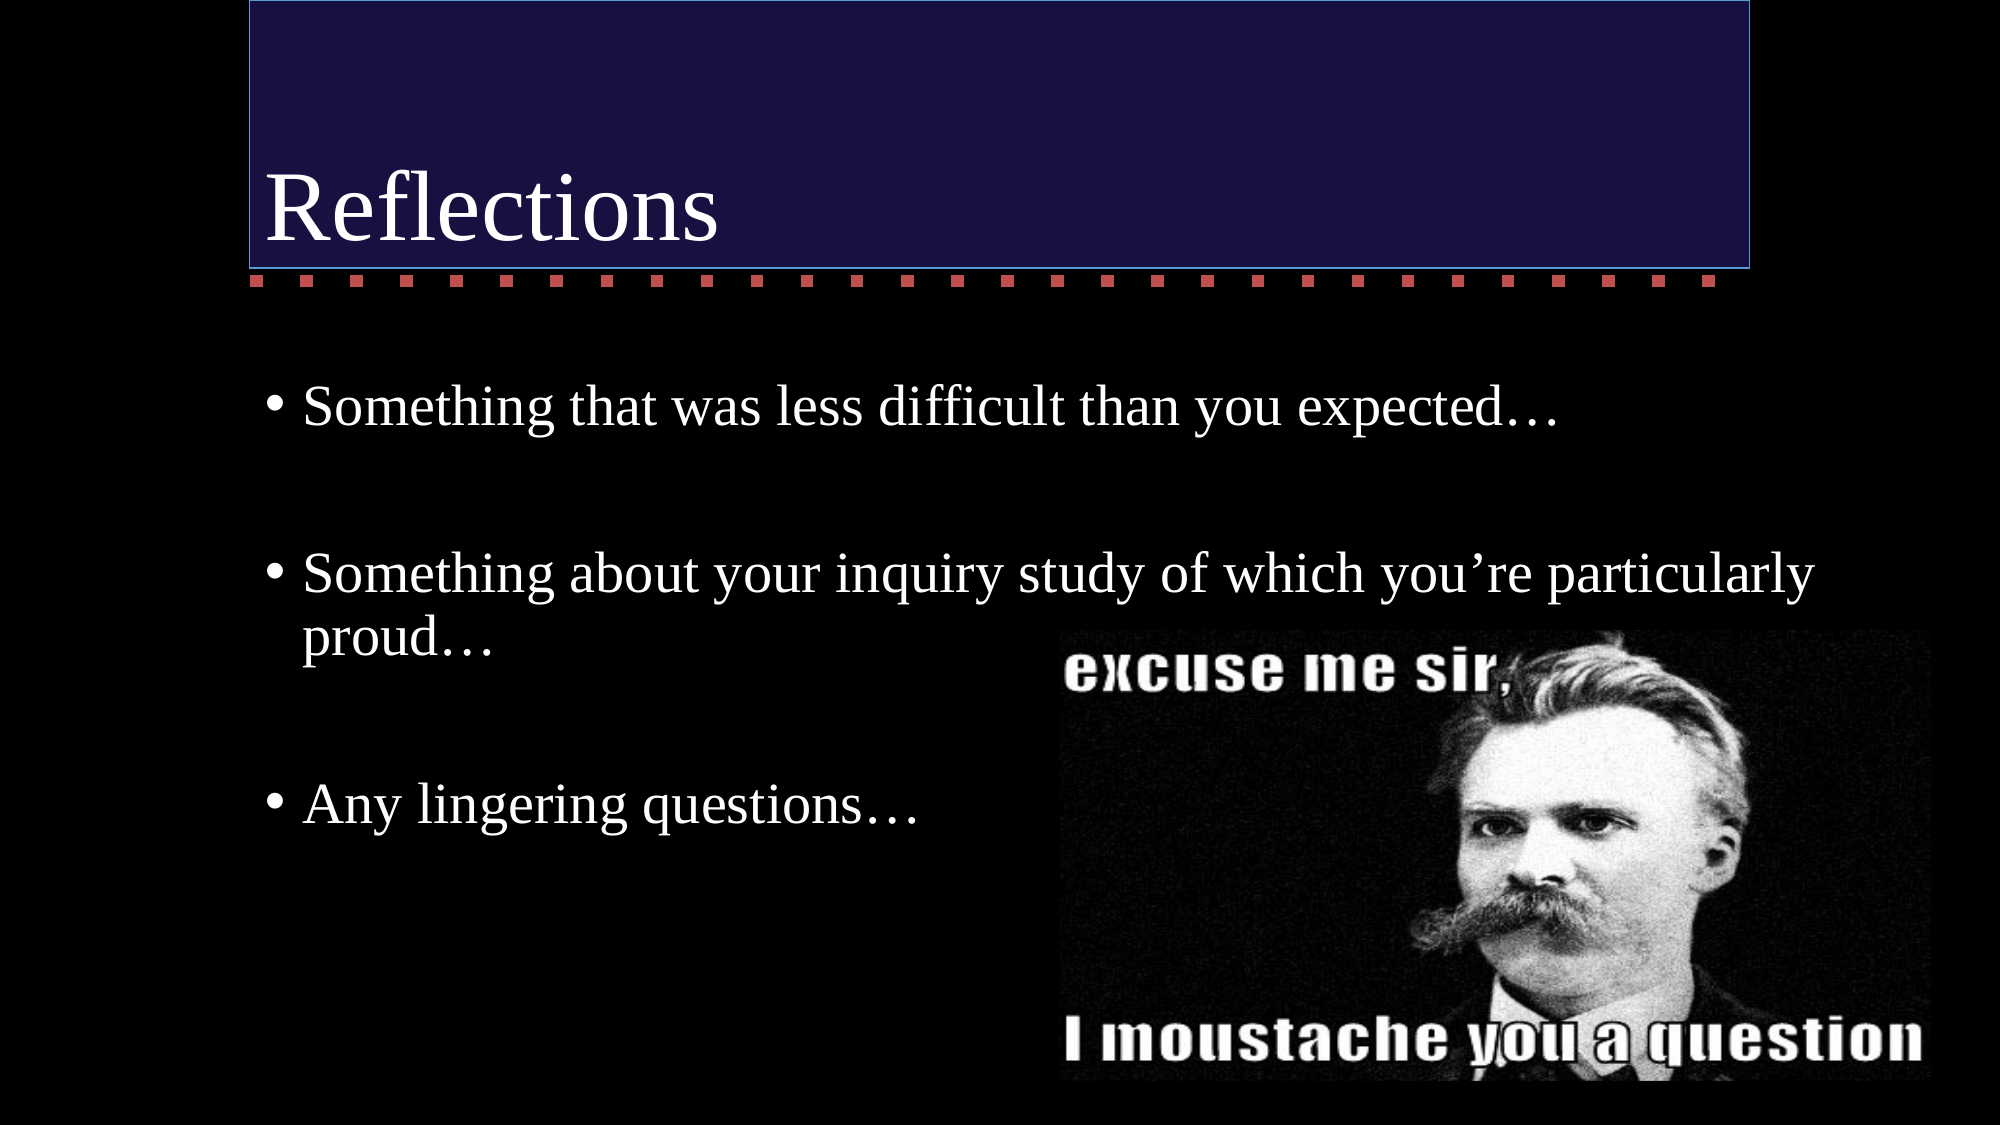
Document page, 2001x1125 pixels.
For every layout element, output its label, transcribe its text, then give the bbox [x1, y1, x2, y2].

picture [1059, 630, 1931, 1081]
title Reflections [249, 99, 1975, 317]
text_box [249, 0, 1750, 99]
list Something that was less difficult than you expected… Something about your inquiry study of which you’re particularly proud… Any lingering questions… [249, 367, 1975, 1081]
